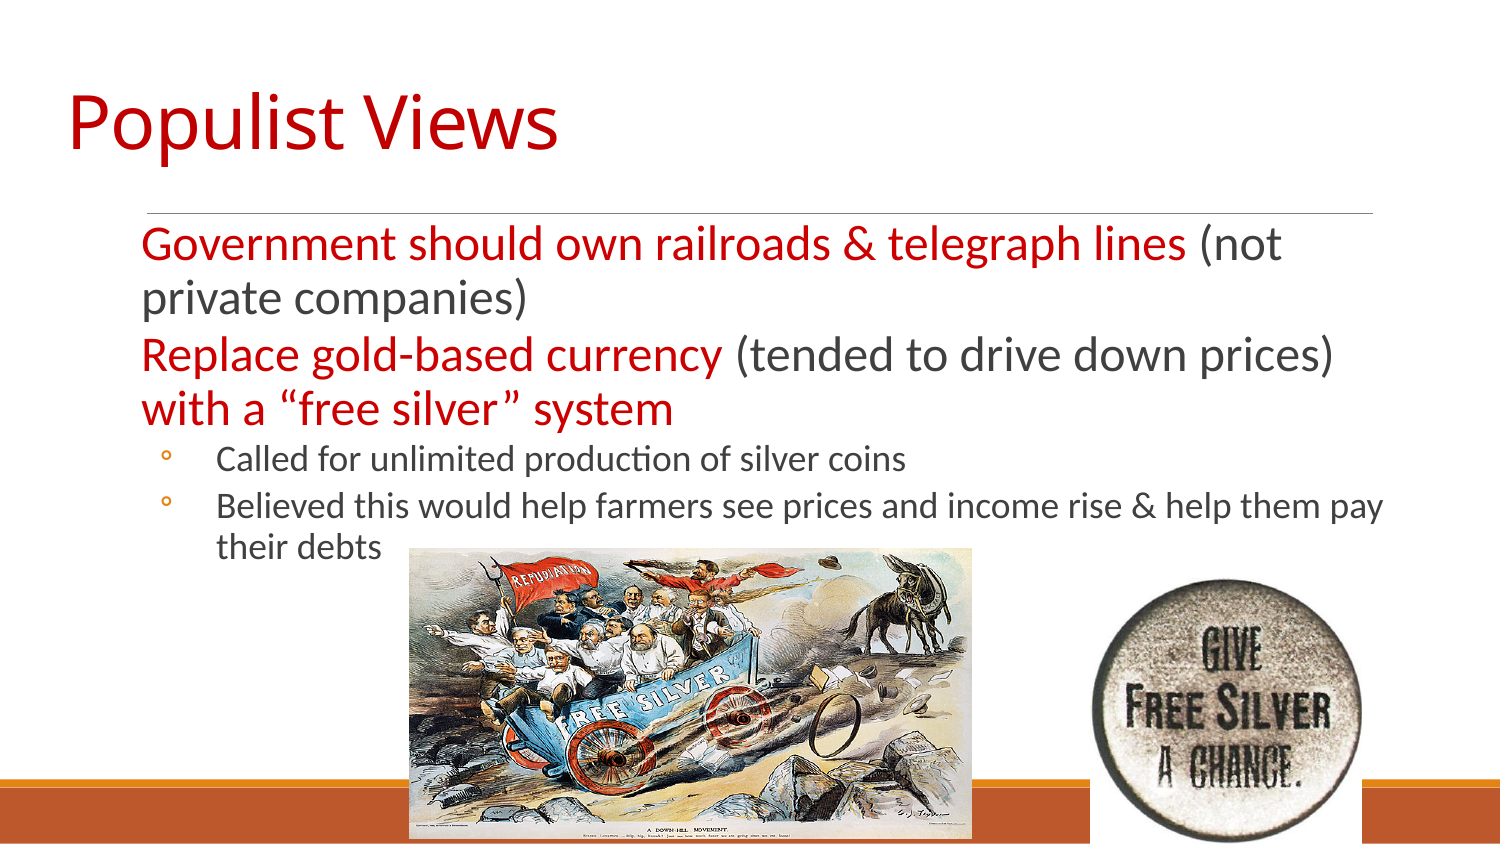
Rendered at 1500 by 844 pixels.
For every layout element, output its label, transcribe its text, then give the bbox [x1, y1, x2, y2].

picture [408, 548, 973, 840]
list Government should own railroads & telegraph lines (not private companies) Replace gold-based currency (tended to drive down prices) with a “free silver” system Called for unlimited production of silver coins Believed this would help farmers see prices and income rise & help them pay their debts [51, 202, 1449, 750]
title Populist Views [51, 72, 1449, 167]
picture [1090, 578, 1362, 844]
